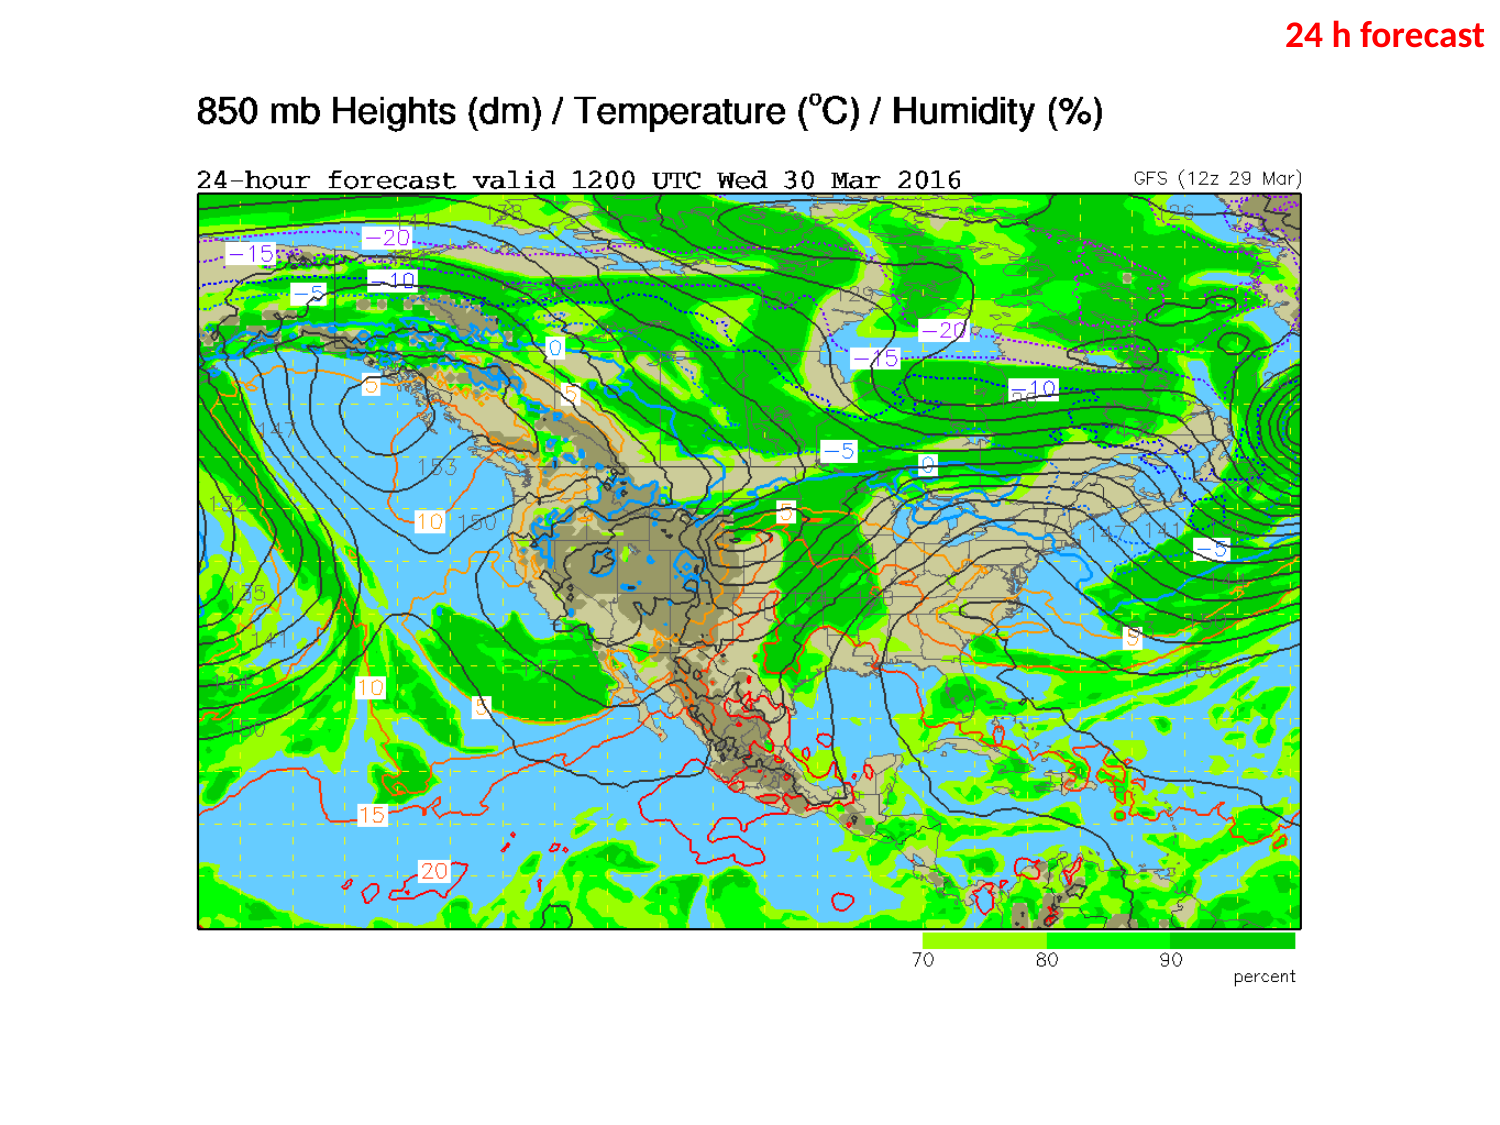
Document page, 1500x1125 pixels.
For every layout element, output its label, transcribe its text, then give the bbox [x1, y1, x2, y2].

picture [187, 0, 1313, 1125]
text_box 24 h forecast [1314, 2, 1500, 63]
